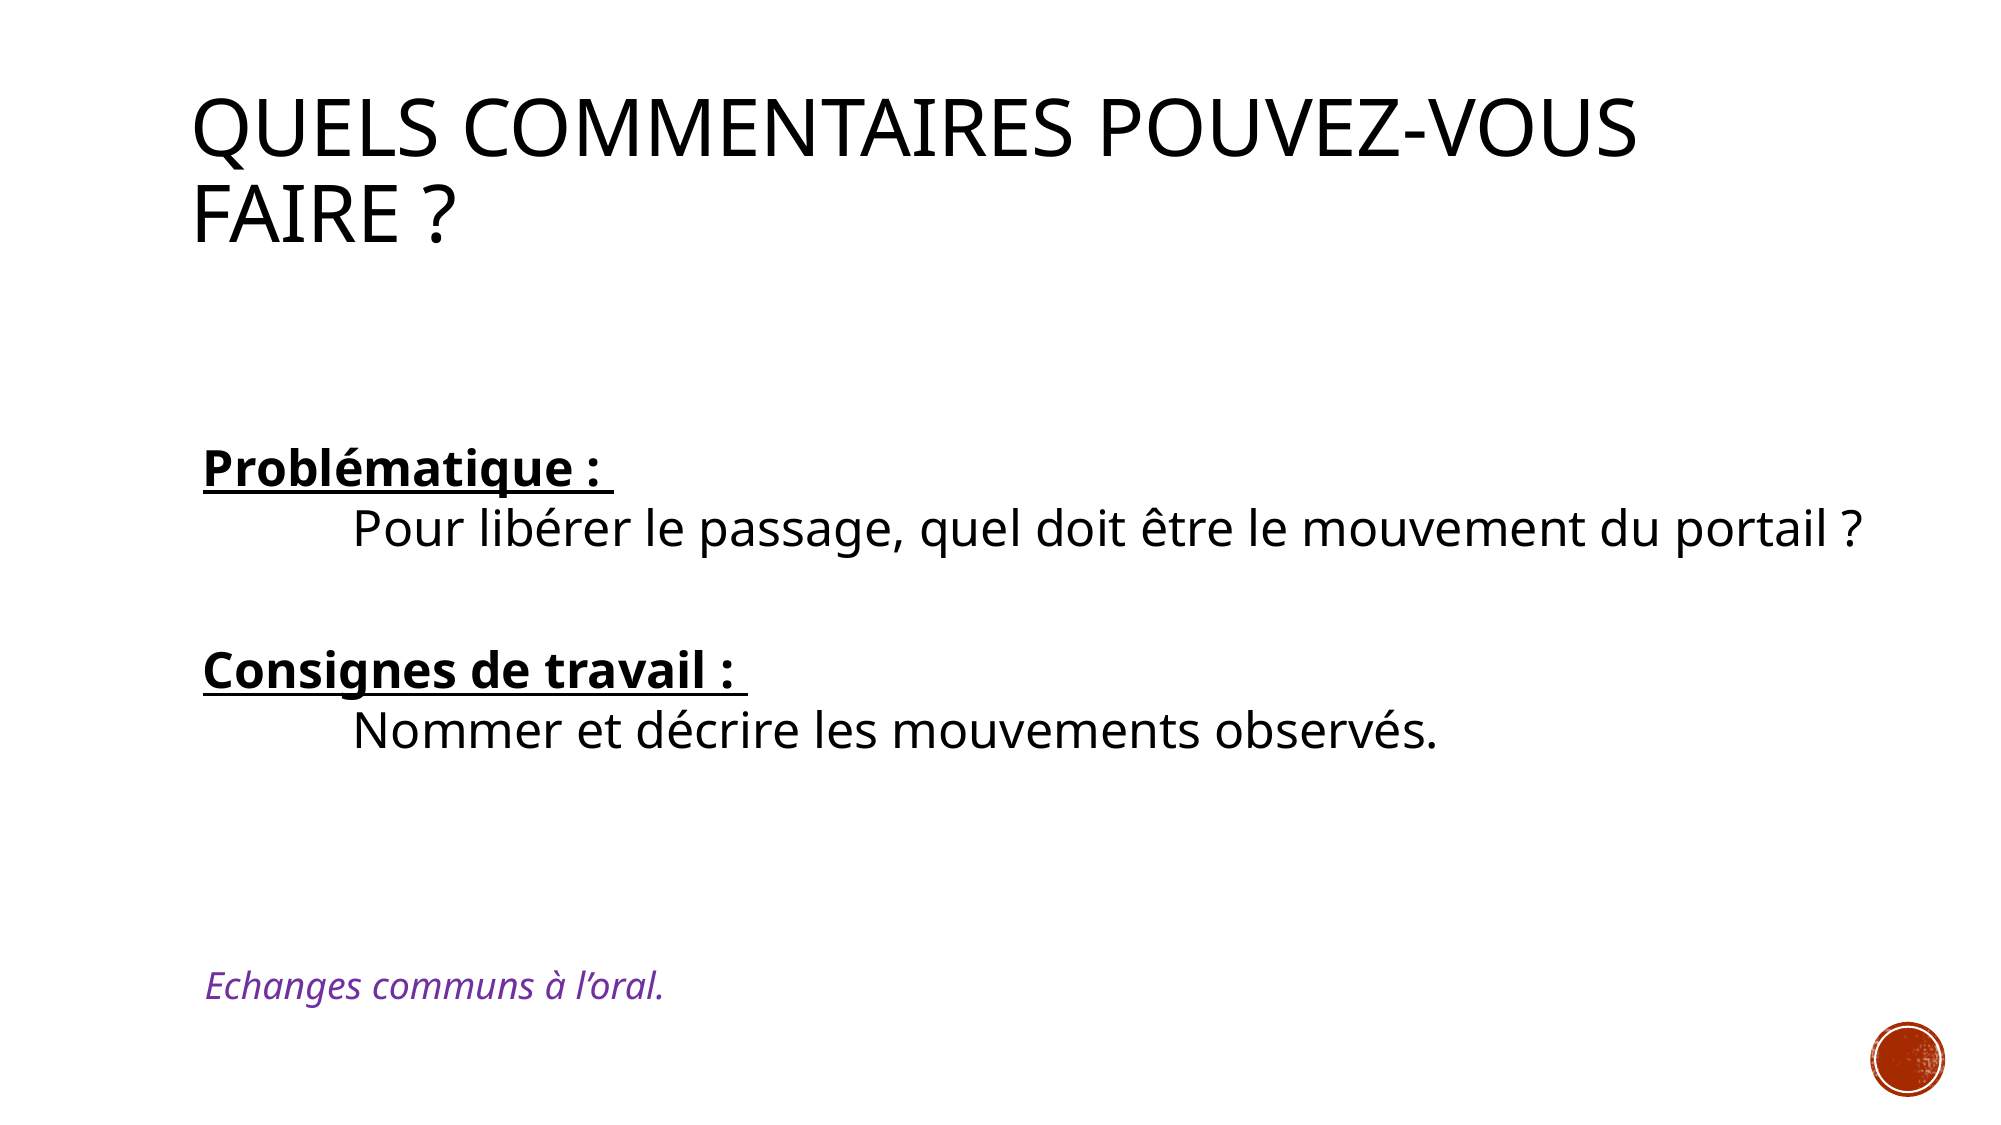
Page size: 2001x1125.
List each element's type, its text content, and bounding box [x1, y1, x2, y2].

text_box Consignes de travail : Nommer et décrire les mouvements observés. [188, 631, 1925, 827]
text_box Problématique : Pour libérer le passage, quel doit être le mouvement du portail ? [188, 429, 1925, 564]
text_box Echanges communs à l’oral. [189, 954, 691, 1015]
title Quels commentaires pouvez-vous faire ? [175, 79, 1938, 364]
